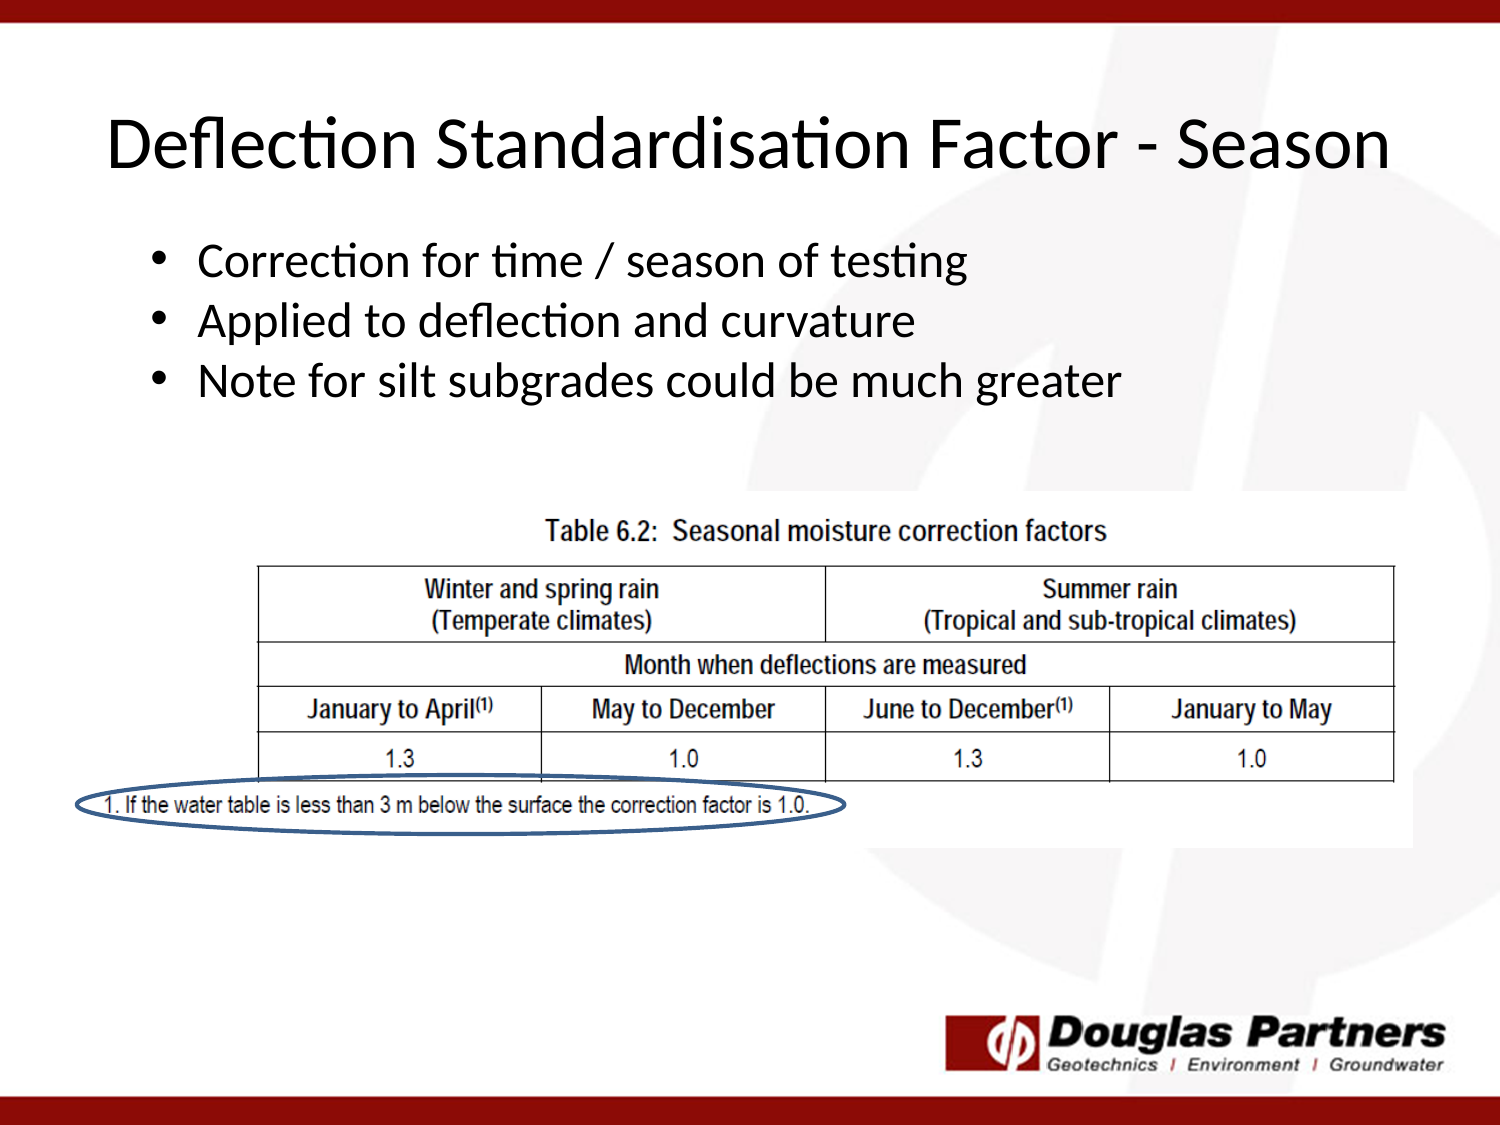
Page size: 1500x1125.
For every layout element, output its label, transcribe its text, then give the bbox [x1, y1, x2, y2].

picture [0, 0, 1500, 1125]
text_box Correction for time / season of testing Applied to deflection and curvature Note for silt subgrades could be much greater [135, 219, 1388, 415]
text_box [74, 794, 90, 815]
title Deflection Standardisation Factor - Season [75, 45, 1425, 233]
